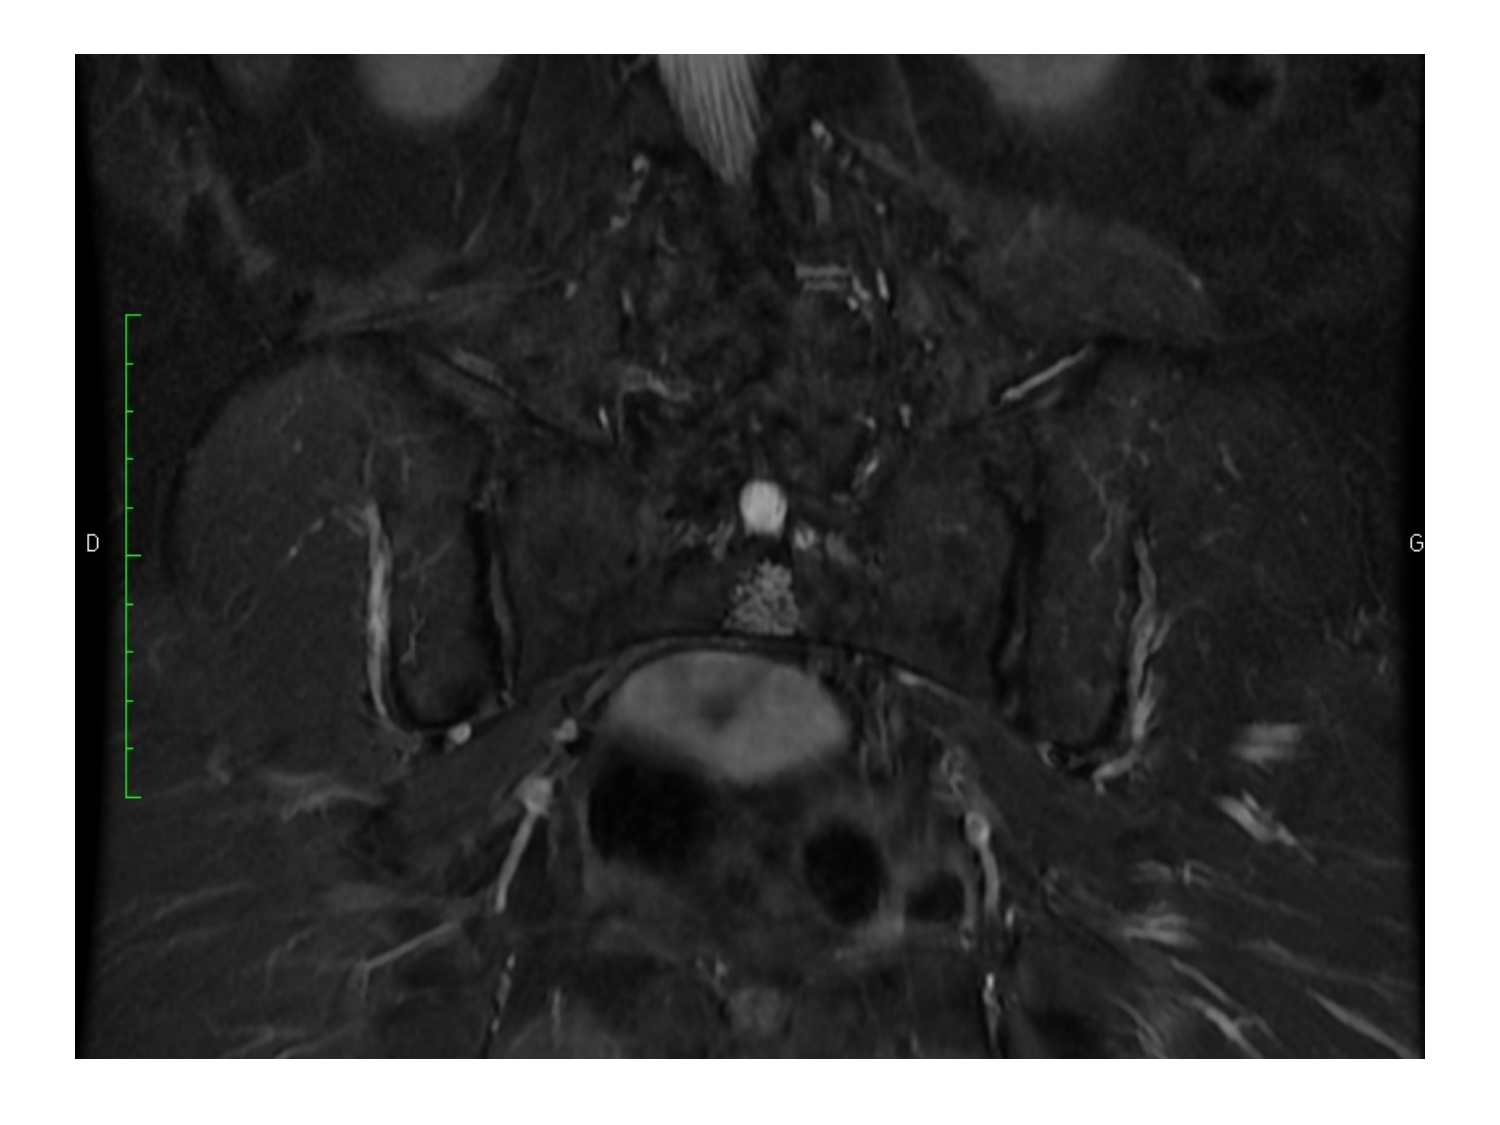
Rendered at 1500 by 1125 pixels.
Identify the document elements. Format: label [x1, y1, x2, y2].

list [74, 54, 1426, 1059]
